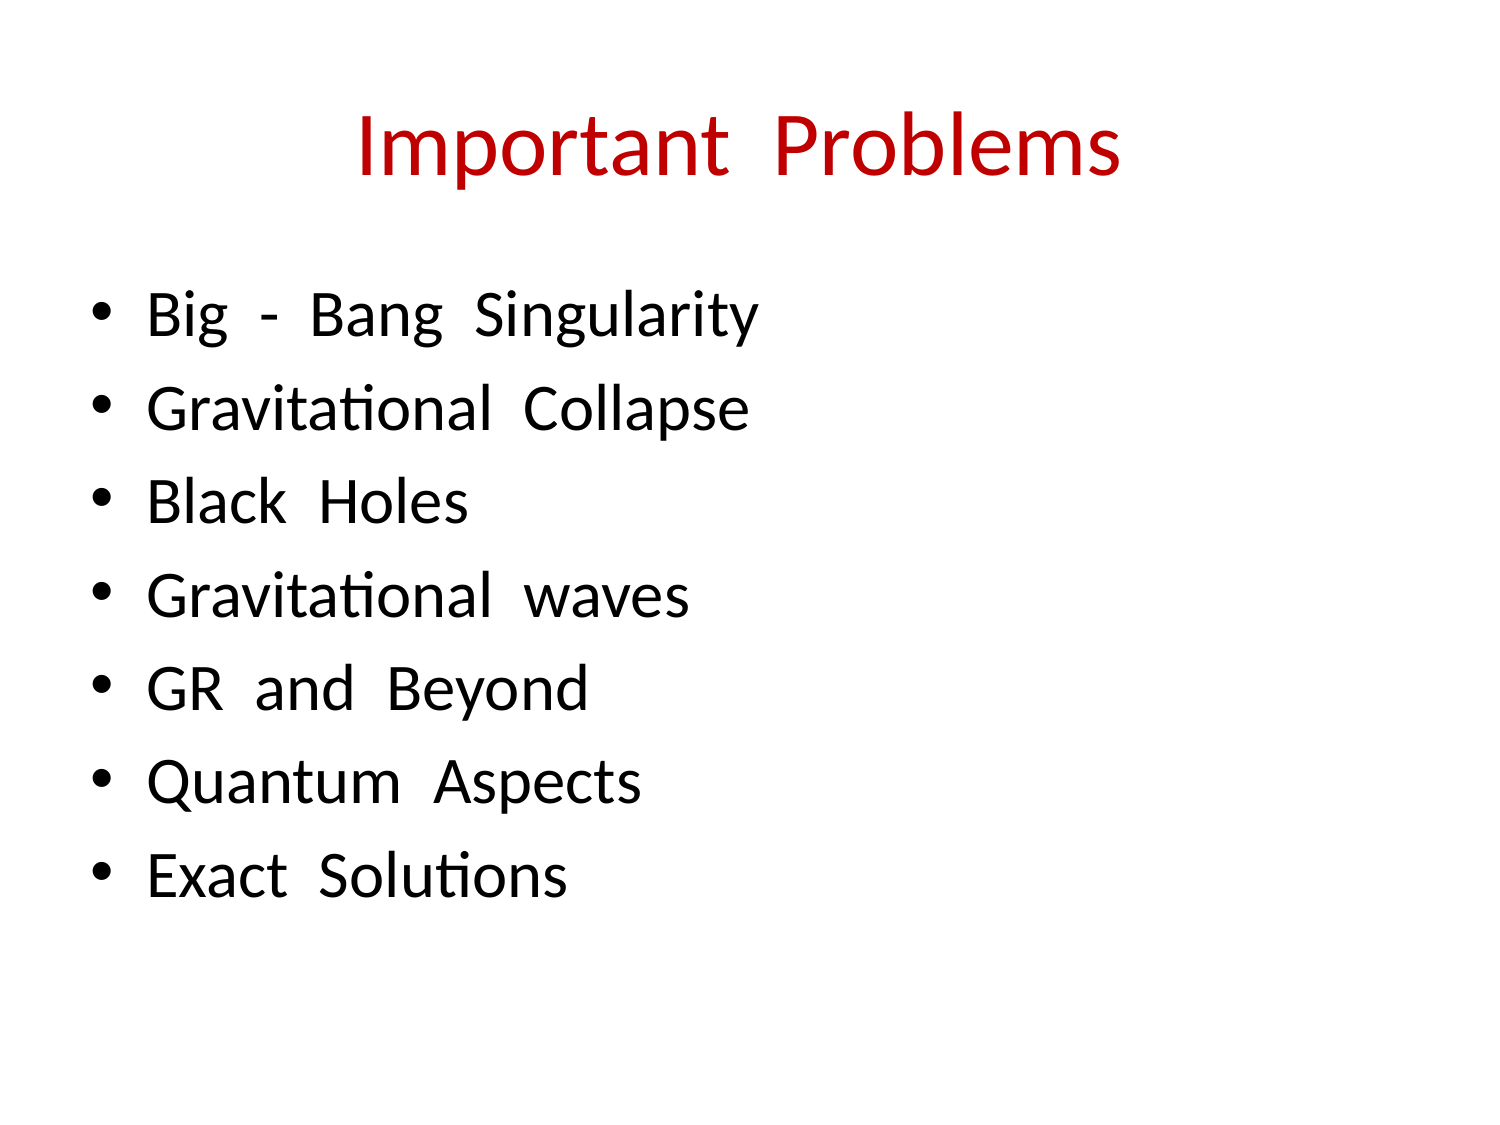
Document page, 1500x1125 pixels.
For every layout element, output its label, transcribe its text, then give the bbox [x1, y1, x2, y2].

list Big - Bang Singularity Gravitational Collapse Black Holes Gravitational waves GR and Beyond Quantum Aspects Exact Solutions [75, 262, 1425, 1005]
title Important Problems [75, 45, 1425, 233]
